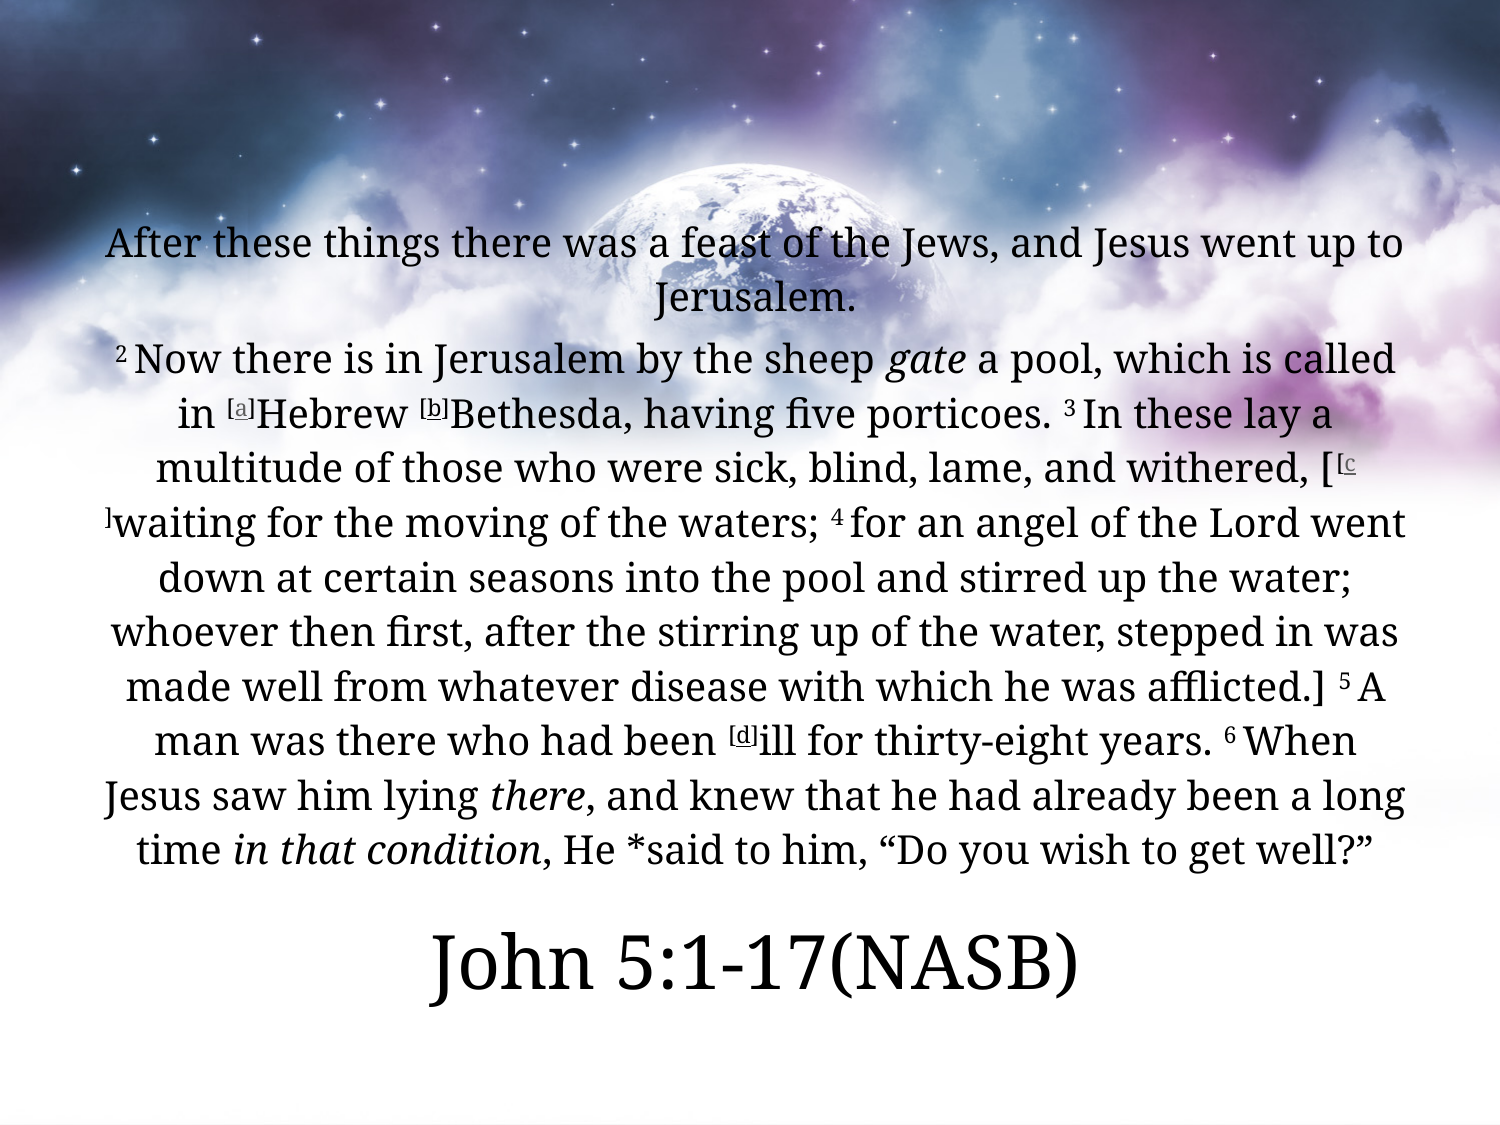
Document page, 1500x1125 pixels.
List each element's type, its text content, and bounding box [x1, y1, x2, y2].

list After these things there was a feast of the Jews, and Jesus went up to Jerusalem. 2 Now there is in Jerusalem by the sheep gate a pool, which is called in [a]Hebrew [b]Bethesda, having five porticoes. 3 In these lay a multitude of those who were sick, blind, lame, and withered, [[c]waiting for the moving of the waters; 4 for an angel of the Lord went down at certain seasons into the pool and stirred up the water; whoever then first, after the stirring up of the water, stepped in was made well from whatever disease with which he was afflicted.] 5 A man was there who had been [d]ill for thirty-eight years. 6 When Jesus saw him lying there, and knew that he had already been a long time in that condition, He *said to him, “Do you wish to get well?” [86, 206, 1426, 943]
picture [0, 0, 1500, 1125]
list John 5:1-17(NASB) [86, 879, 1425, 1042]
